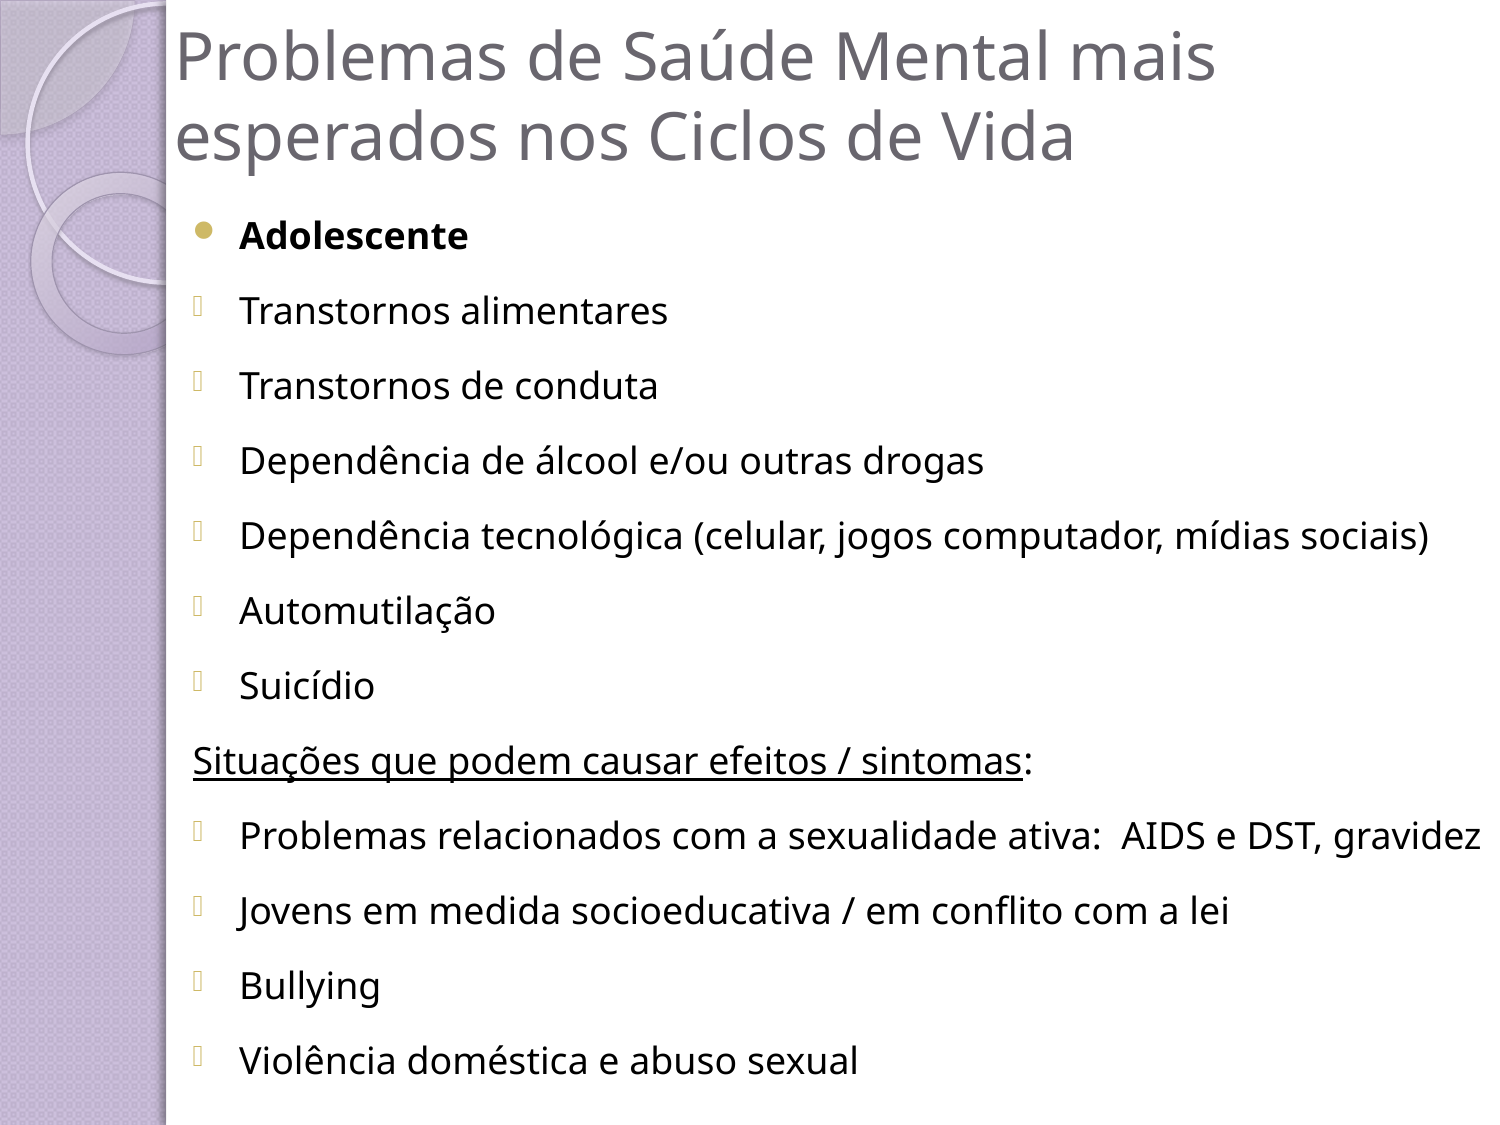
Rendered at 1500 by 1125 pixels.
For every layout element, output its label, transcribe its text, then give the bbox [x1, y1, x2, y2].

list Adolescente Transtornos alimentares Transtornos de conduta Dependência de álcool e/ou outras drogas Dependência tecnológica (celular, jogos computador, mídias sociais) Automutilação Suicídio Situações que podem causar efeitos / sintomas: Problemas relacionados com a sexualidade ativa: AIDS e DST, gravidez Jovens em medida socioeducativa / em conflito com a lei Bullying Violência doméstica e abuso sexual [164, 187, 1500, 1125]
title Problemas de Saúde Mental mais esperados nos Ciclos de Vida [159, 0, 1500, 188]
